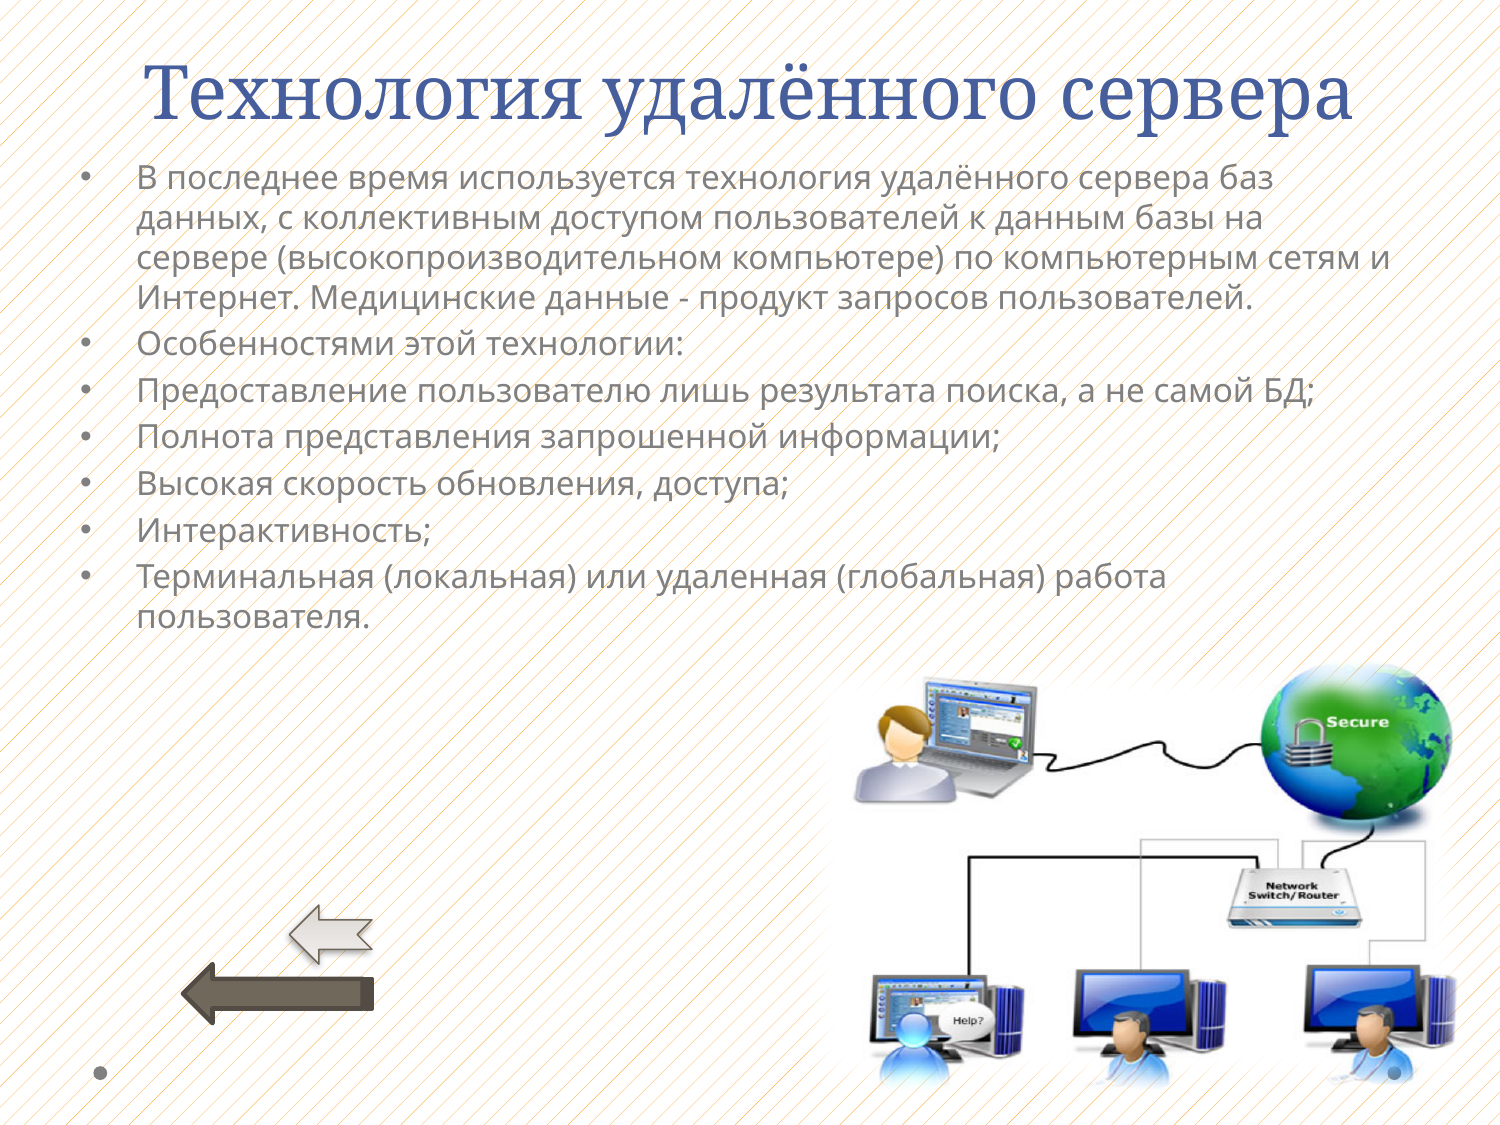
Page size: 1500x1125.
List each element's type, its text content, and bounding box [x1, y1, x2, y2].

text_box [180, 961, 374, 1026]
picture [796, 657, 1472, 1095]
text_box [288, 904, 373, 965]
list В последнее время используется технология удалённого сервера баз данных, с коллективным доступом пользователей к данным базы на сервере (высокопроизводительном компьютере) по компьютерным сетям и Интернет. Медицинские данные - продукт запросов пользователей. Особенностями этой технологии: Предоставление пользователю лишь результата поиска, а не самой БД; Полнота представления запрошенной информации; Высокая скорость обновления, доступа; Интерактивность; Терминальная (локальная) или удаленная (глобальная) работа пользователя. [64, 149, 1415, 892]
title Технология удалённого сервера [75, 0, 1425, 263]
